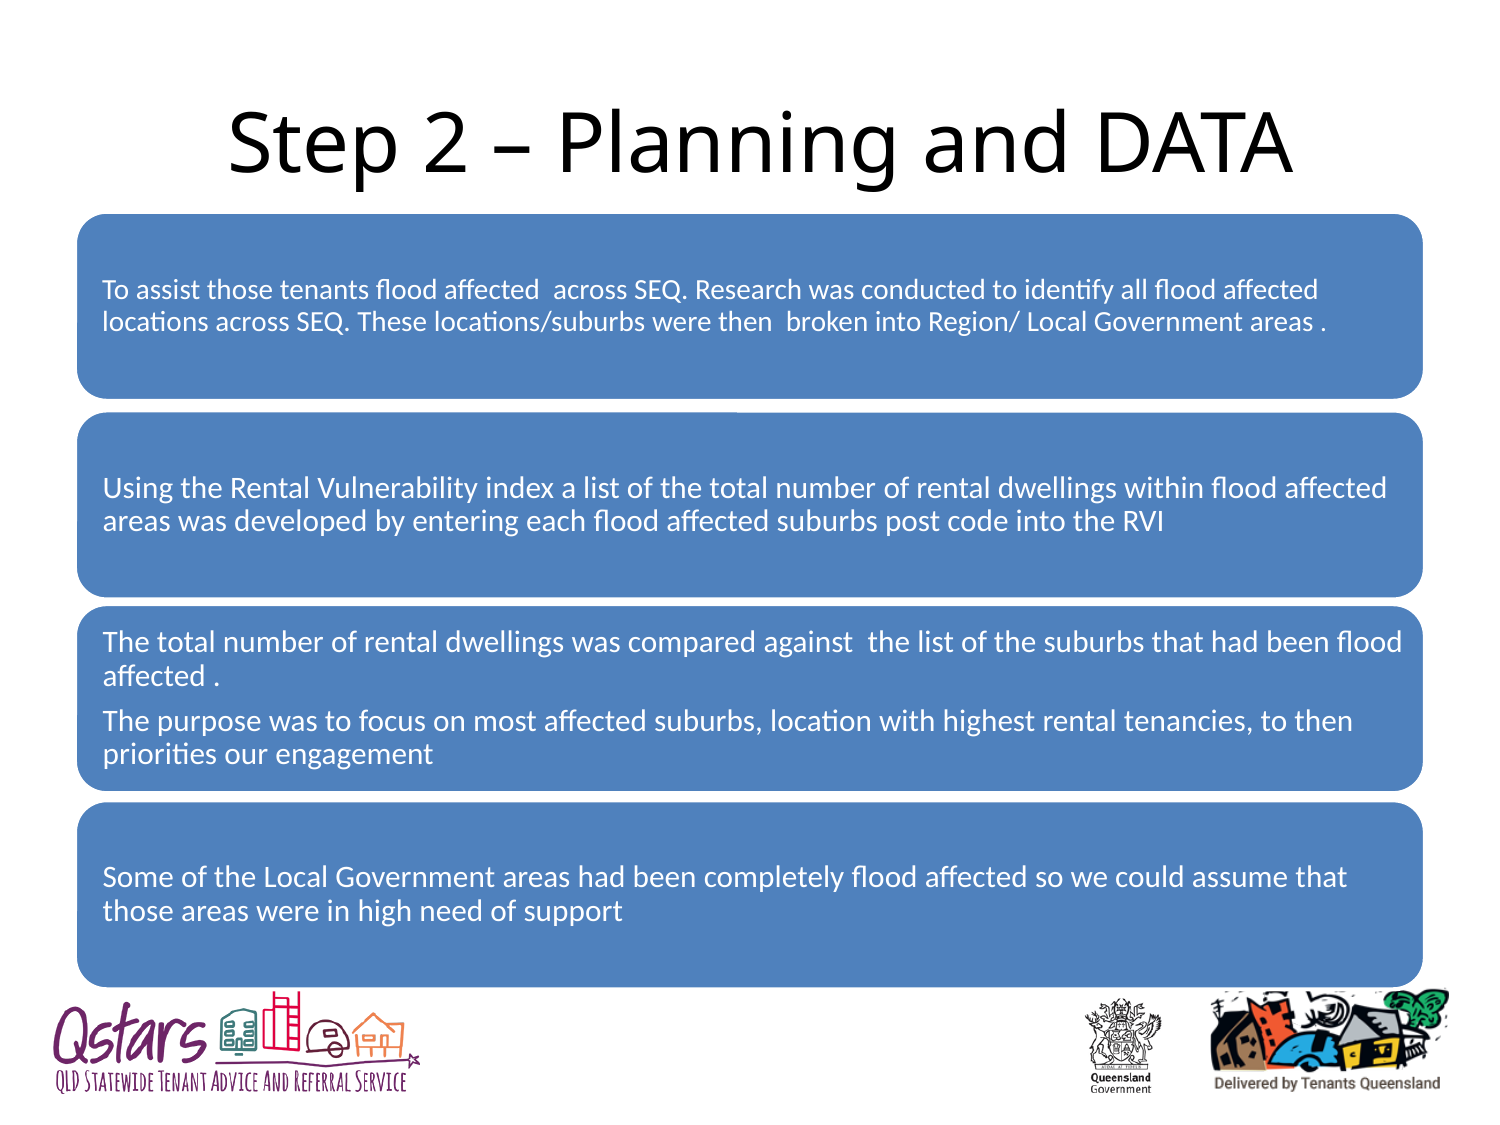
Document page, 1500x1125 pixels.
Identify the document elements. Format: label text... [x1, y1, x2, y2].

picture [53, 975, 420, 1094]
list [74, 196, 1426, 1006]
picture [1210, 975, 1449, 1092]
title Step 2 – Planning and DATA [75, 45, 1425, 195]
picture [1080, 1006, 1164, 1093]
